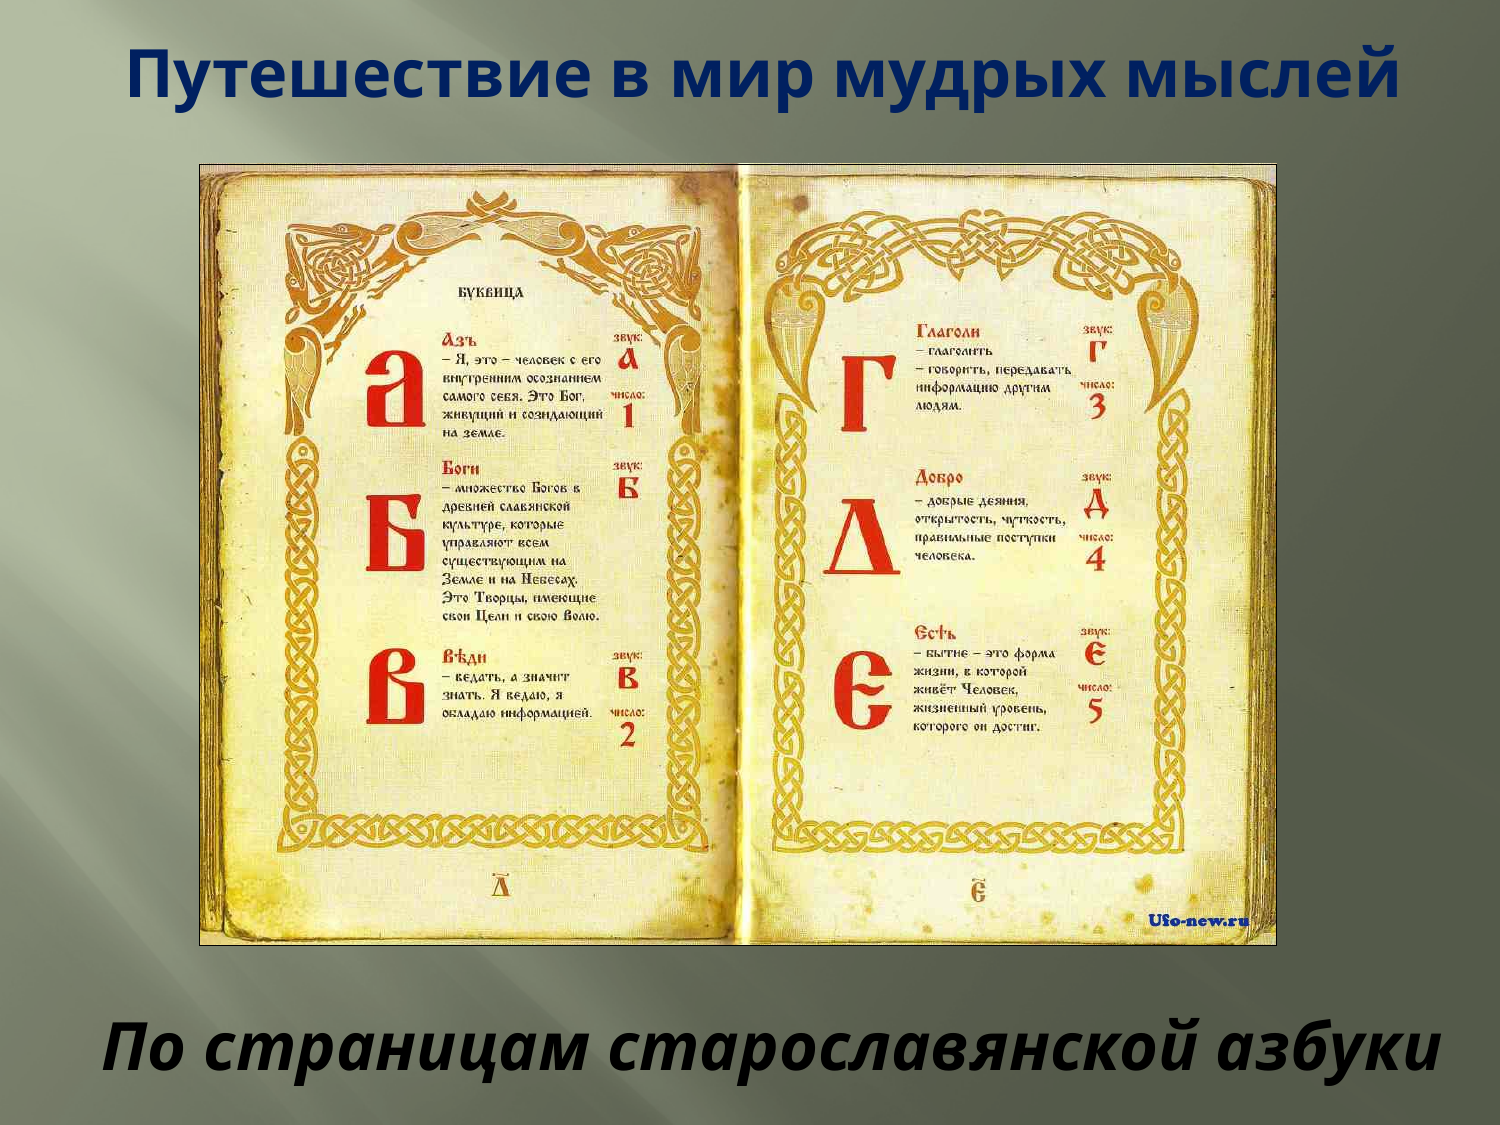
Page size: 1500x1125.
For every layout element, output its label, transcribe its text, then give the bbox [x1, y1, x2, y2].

picture [198, 163, 1278, 946]
text_box По страницам старославянской азбуки [86, 996, 1459, 1091]
text_box Путешествие в мир мудрых мыслей [109, 23, 1418, 119]
